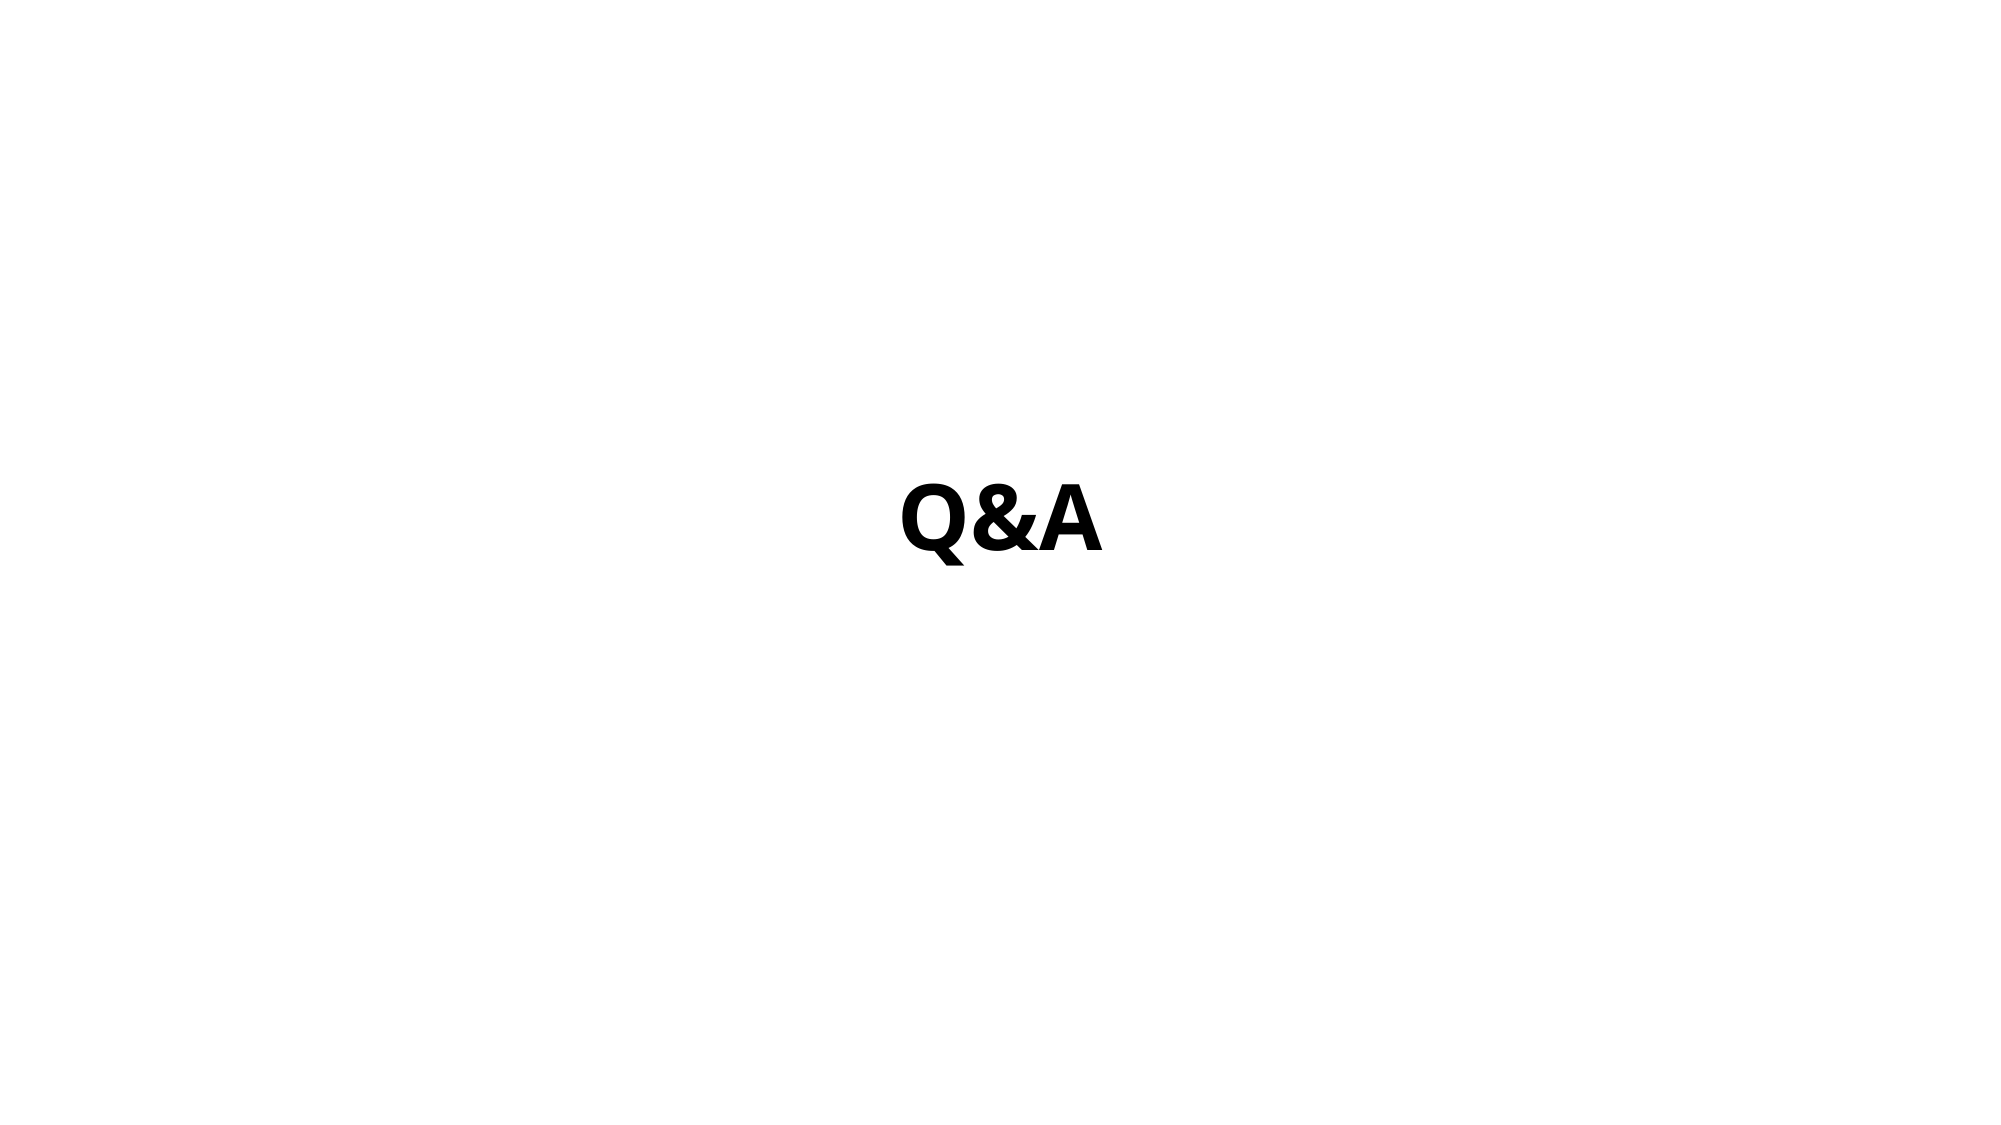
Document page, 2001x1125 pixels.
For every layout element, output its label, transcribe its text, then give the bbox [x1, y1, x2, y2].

title Q&A [0, 412, 2000, 630]
